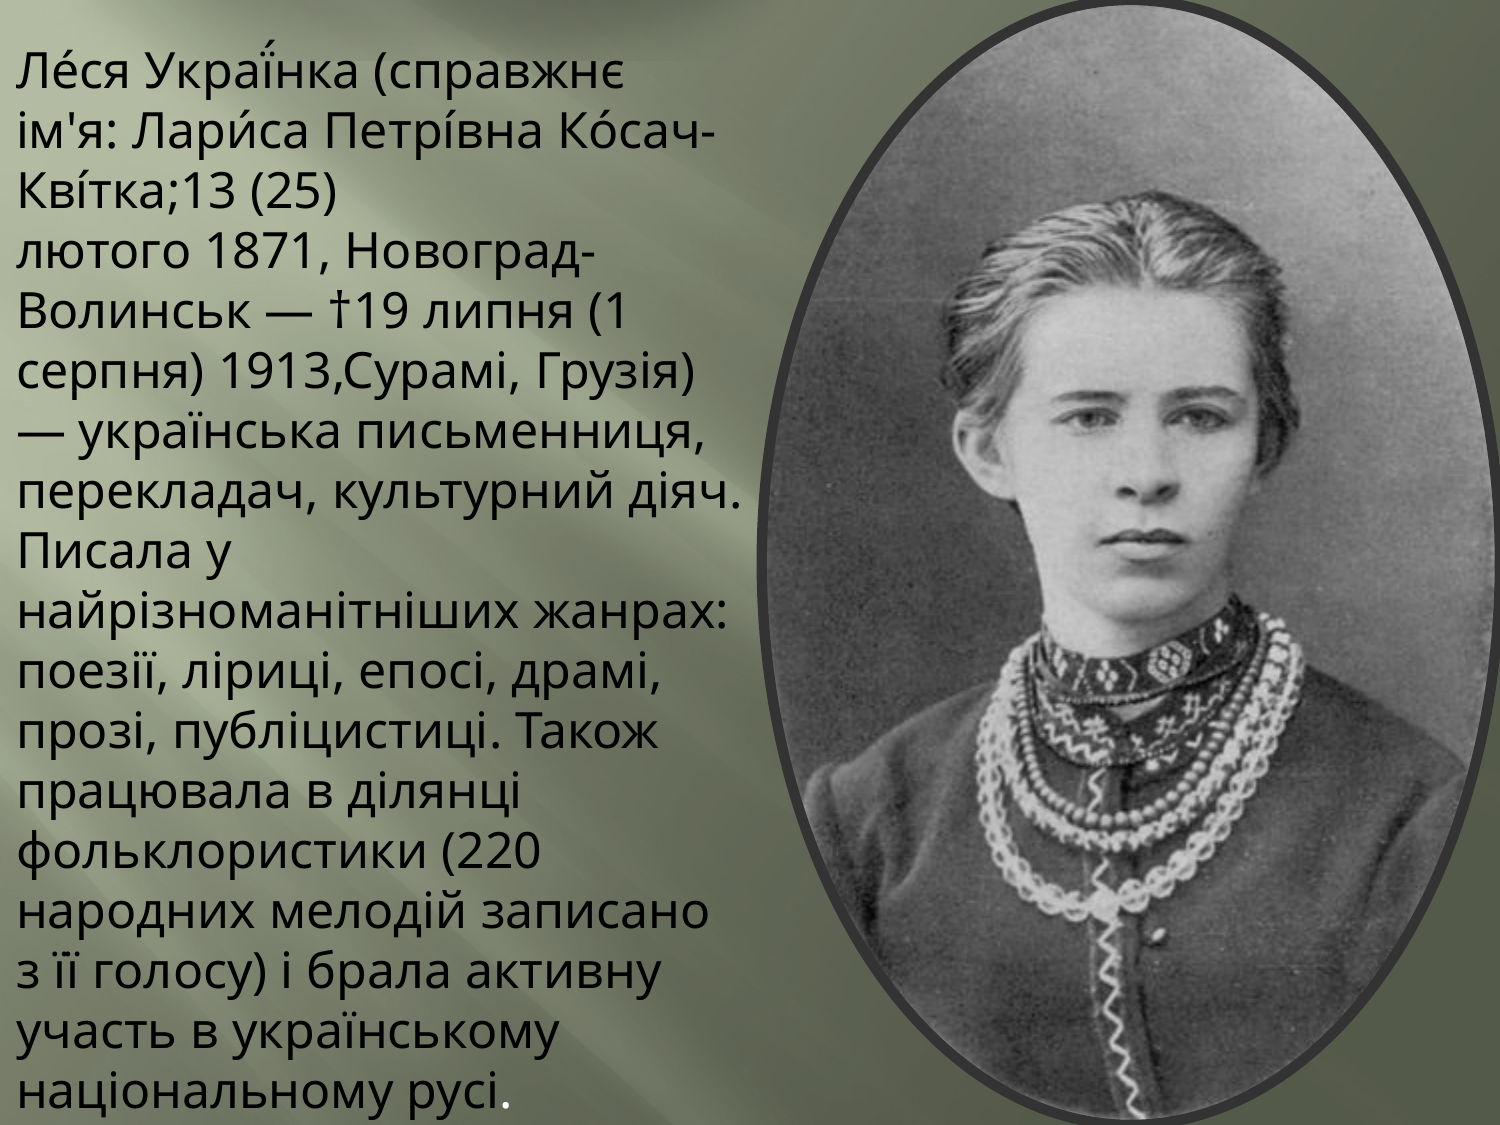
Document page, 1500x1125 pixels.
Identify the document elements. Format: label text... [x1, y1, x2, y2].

picture [761, 0, 1500, 1125]
list Ле́ся Украї́нка (справжнє ім'я: Лари́са Петрі́вна Ко́сач-Кві́тка;13 (25) лютого 1871, Новоград-Волинськ — †19 липня (1 серпня) 1913,Сурамі, Грузія) — українська письменниця, перекладач, культурний діяч. Писала у найрізноманітніших жанрах: поезії, ліриці, епосі, драмі, прозі, публіцистиці. Також працювала в ділянці фольклористики (220 народних мелодій записано з її голосу) і брала активну участь в українському національному русі. [0, 30, 761, 1125]
